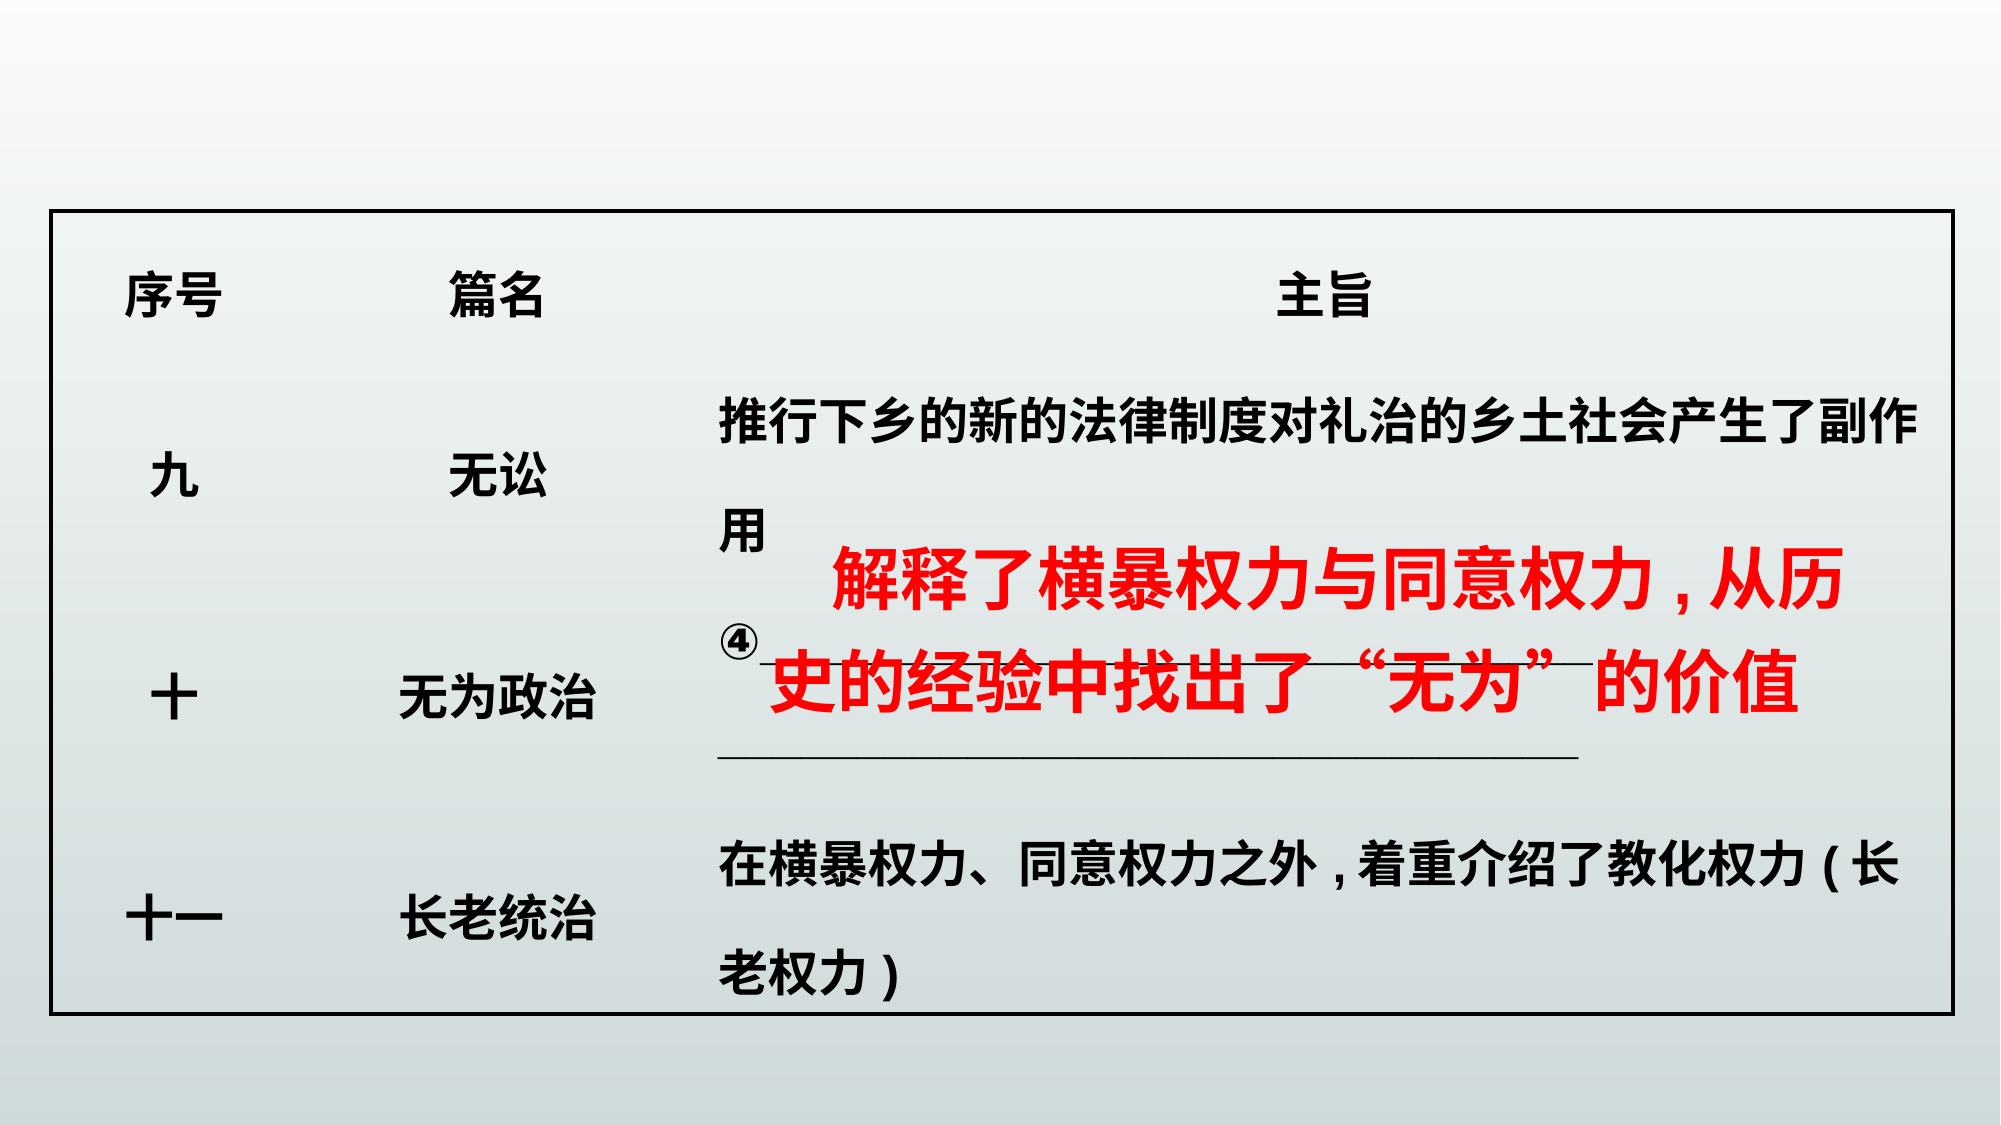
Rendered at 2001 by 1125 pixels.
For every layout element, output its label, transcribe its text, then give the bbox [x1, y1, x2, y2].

table_cell 无为政治 [298, 571, 698, 780]
table_cell 在横暴权力、同意权力之外,着重介绍了教化权力(长老权力) [698, 780, 1951, 1012]
table_cell 推行下乡的新的法律制度对礼治的乡土社会产生了副作用 [698, 337, 1951, 485]
table_cell 十一 [53, 780, 298, 1012]
table_cell 无讼 [298, 337, 698, 571]
table_header 篇名 [298, 213, 698, 337]
table_cell ④______________________________ _______________________________ [698, 731, 1951, 780]
text_box 解释了横暴权力与同意权力,从历 [641, 485, 2000, 587]
table_cell 十 [53, 571, 298, 780]
table_header 序号 [53, 213, 298, 337]
text_box 史的经验中找出了“无为”的价值 [564, 587, 2000, 731]
table_header 主旨 [698, 213, 1951, 337]
table_cell 长老统治 [298, 780, 698, 1012]
table_cell 九 [53, 337, 298, 571]
